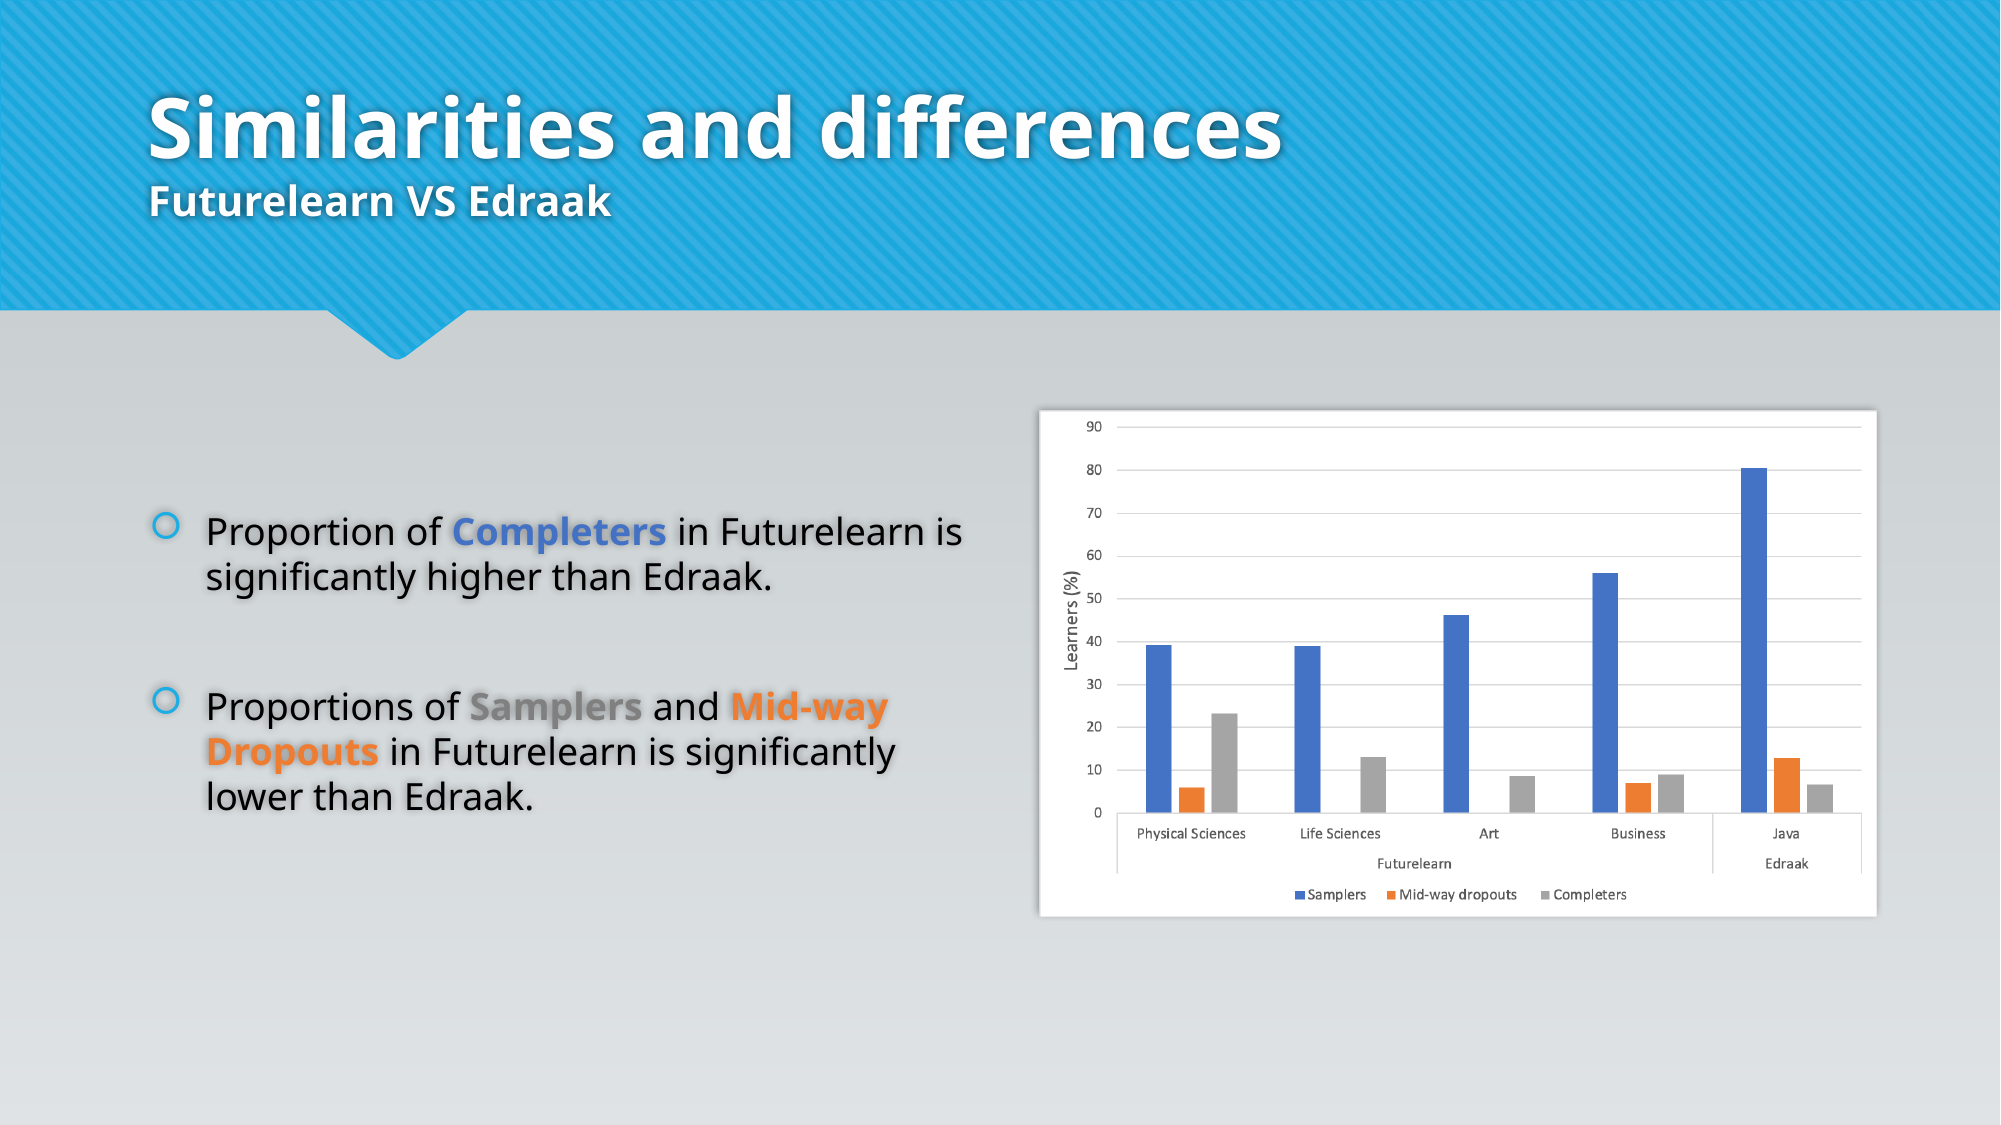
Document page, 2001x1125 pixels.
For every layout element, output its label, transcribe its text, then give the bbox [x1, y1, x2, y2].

title Similarities and differences Futurelearn VS Edraak [132, 73, 1868, 233]
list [1037, 409, 1877, 917]
list Proportion of Completers in Futurelearn is significantly higher than Edraak. Proportions of Samplers and Mid-way Dropouts in Futurelearn is significantly lower than Edraak. [134, 364, 985, 962]
